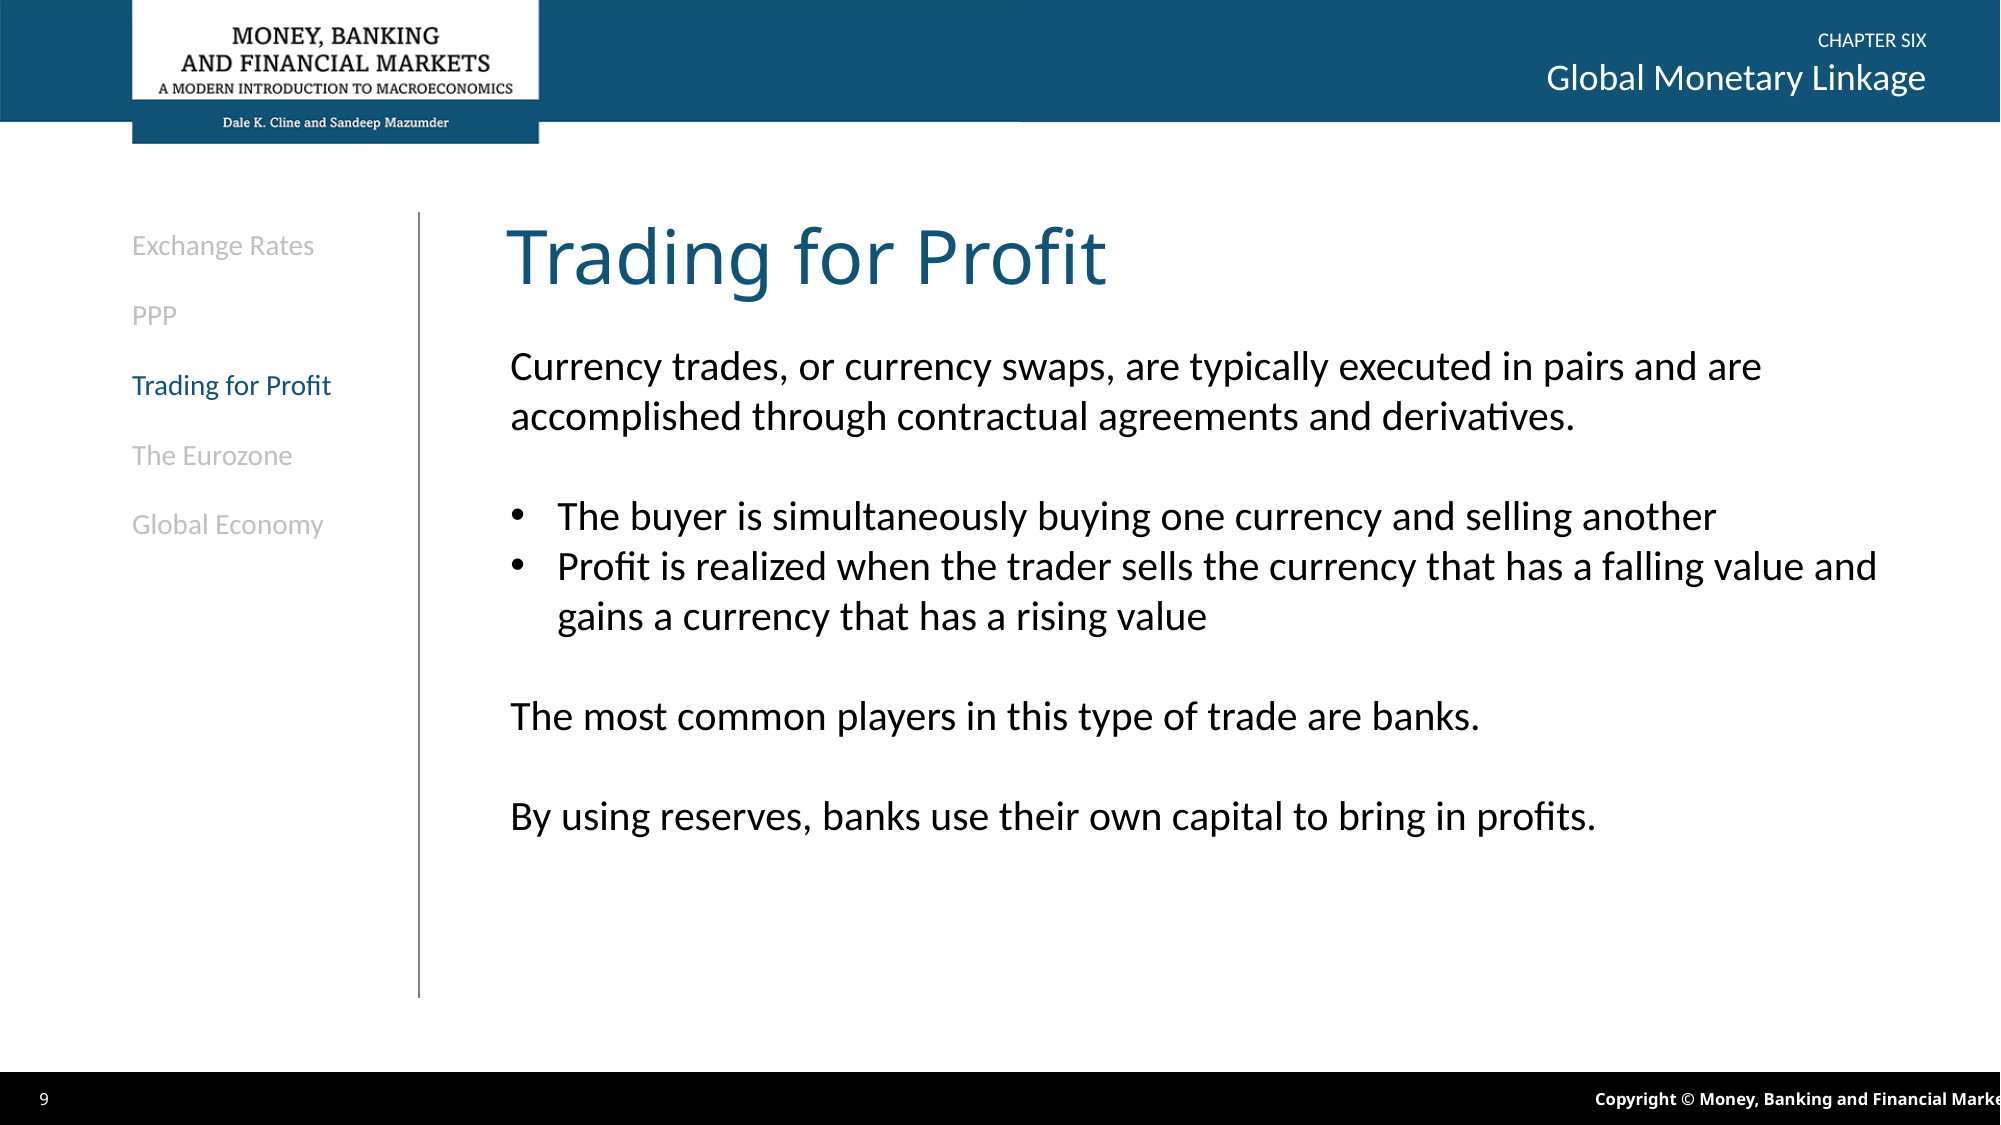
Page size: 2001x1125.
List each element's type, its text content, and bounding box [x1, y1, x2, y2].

text_box Exchange Rates PPP Trading for Profit The Eurozone Global Economy [117, 218, 384, 594]
text_box [0, 1072, 2000, 1125]
text_box 9 [24, 1081, 376, 1120]
text_box Copyright © Money, Banking and Financial Markets [1580, 1081, 2000, 1117]
title Trading for Profit [491, 211, 1883, 317]
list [0, 0, 2000, 144]
text_box Currency trades, or currency swaps, are typically executed in pairs and are accomplished through contractual agreements and derivatives. The buyer is simultaneously buying one currency and selling another Profit is realized when the trader sells the currency that has a falling value and gains a currency that has a rising value The most common players in this type of trade are banks. By using reserves, banks use their own capital to bring in profits. [481, 331, 1903, 997]
